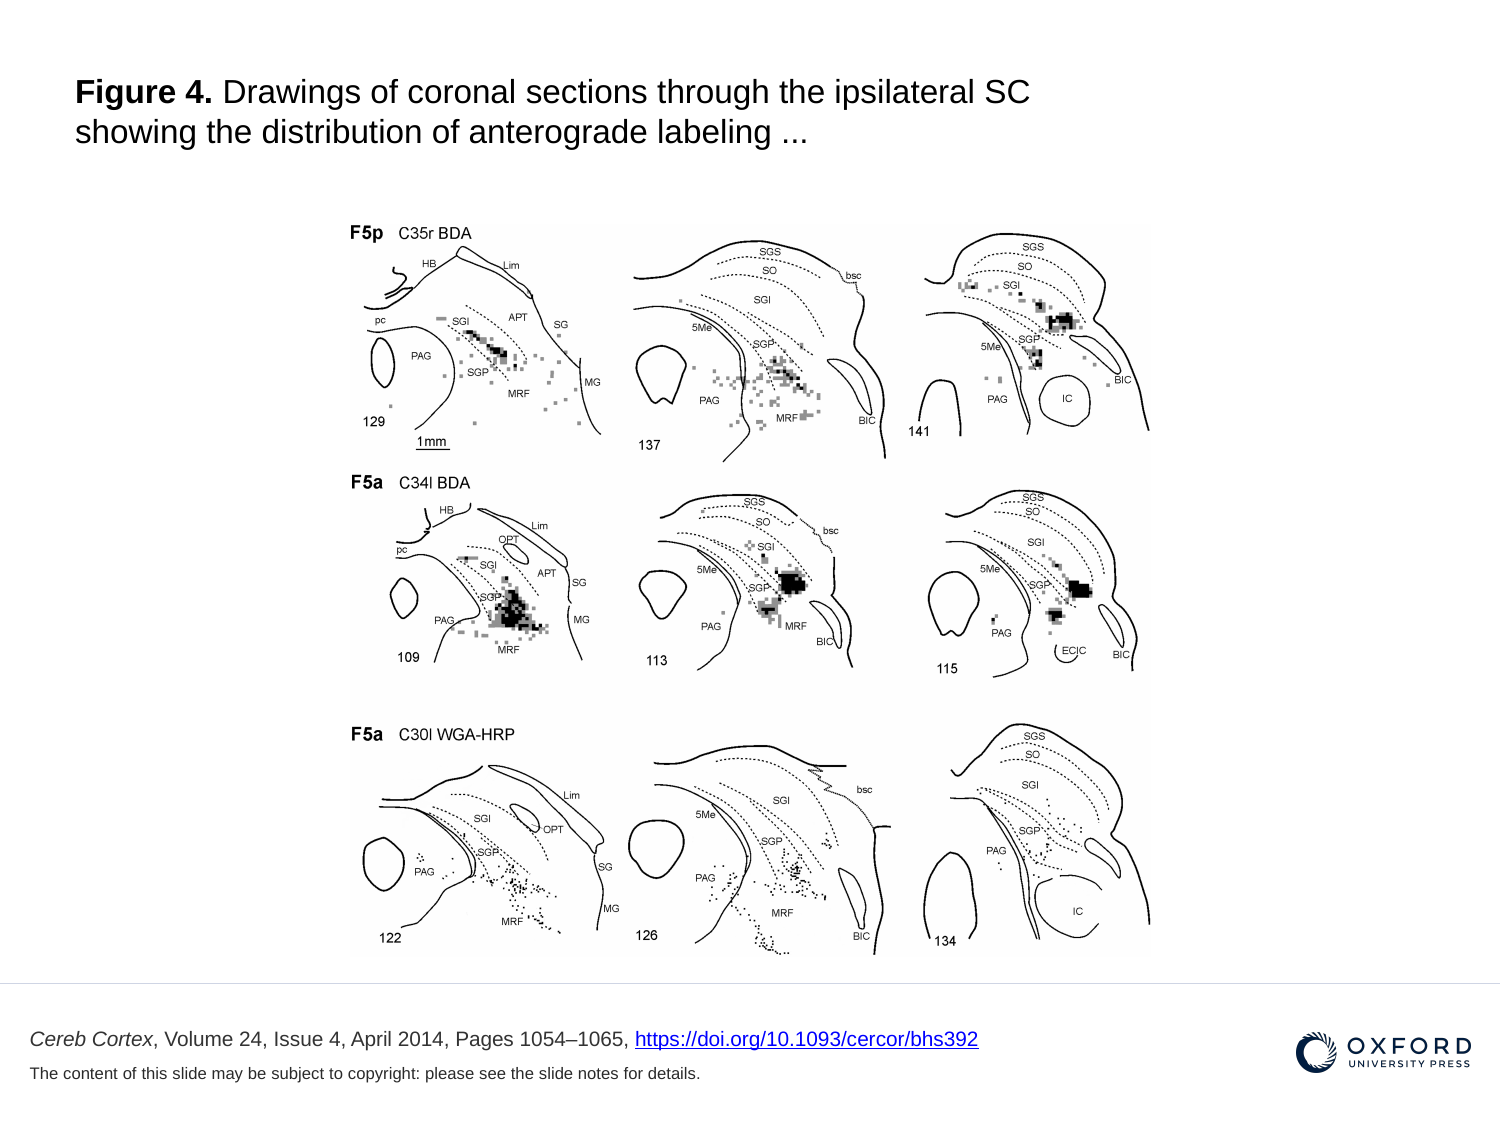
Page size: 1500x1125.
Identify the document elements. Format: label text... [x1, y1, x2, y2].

picture [1296, 1032, 1471, 1073]
title Figure 4. Drawings of coronal sections through the ipsilateral SC showing the distribution of anterograde labeling ... [75, 69, 1078, 171]
picture [349, 224, 1151, 957]
footer Cereb Cortex, Volume 24, Issue 4, April 2014, Pages 1054–1065, https://doi.org/10.1093/cercor/bhs392 The content of this slide may be subject to copyright: please see the slide notes for details. [0, 983, 1260, 1125]
